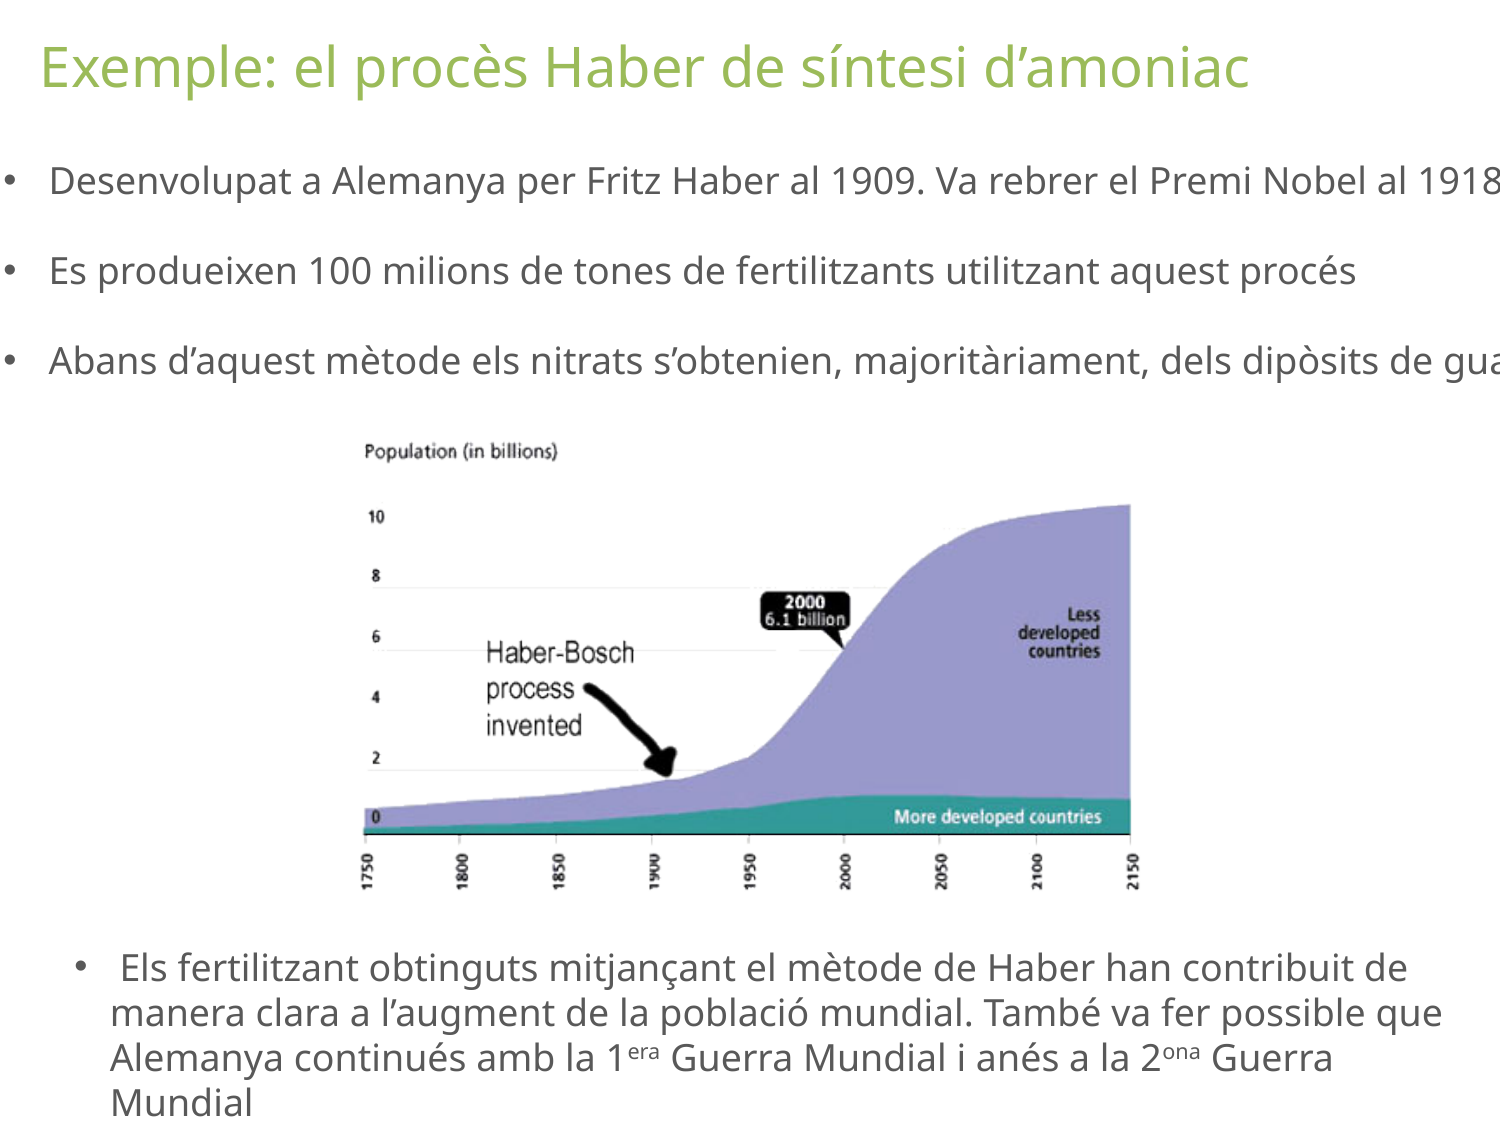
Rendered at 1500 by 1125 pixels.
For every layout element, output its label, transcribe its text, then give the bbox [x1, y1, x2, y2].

title Exemple: el procès Haber de síntesi d’amoniac [24, 0, 1338, 131]
picture [359, 430, 1142, 901]
text_box Els fertilitzant obtinguts mitjançant el mètode de Haber han contribuit de manera clara a l’augment de la població mundial. També va fer possible que Alemanya continués amb la 1era Guerra Mundial i anés a la 2ona Guerra Mundial [59, 936, 1471, 1125]
text_box Desenvolupat a Alemanya per Fritz Haber al 1909. Va rebrer el Premi Nobel al 1918. Es produeixen 100 milions de tones de fertilitzants utilitzant aquest procés Abans d’aquest mètode els nitrats s’obtenien, majoritàriament, dels dipòsits de guano [0, 149, 1500, 390]
